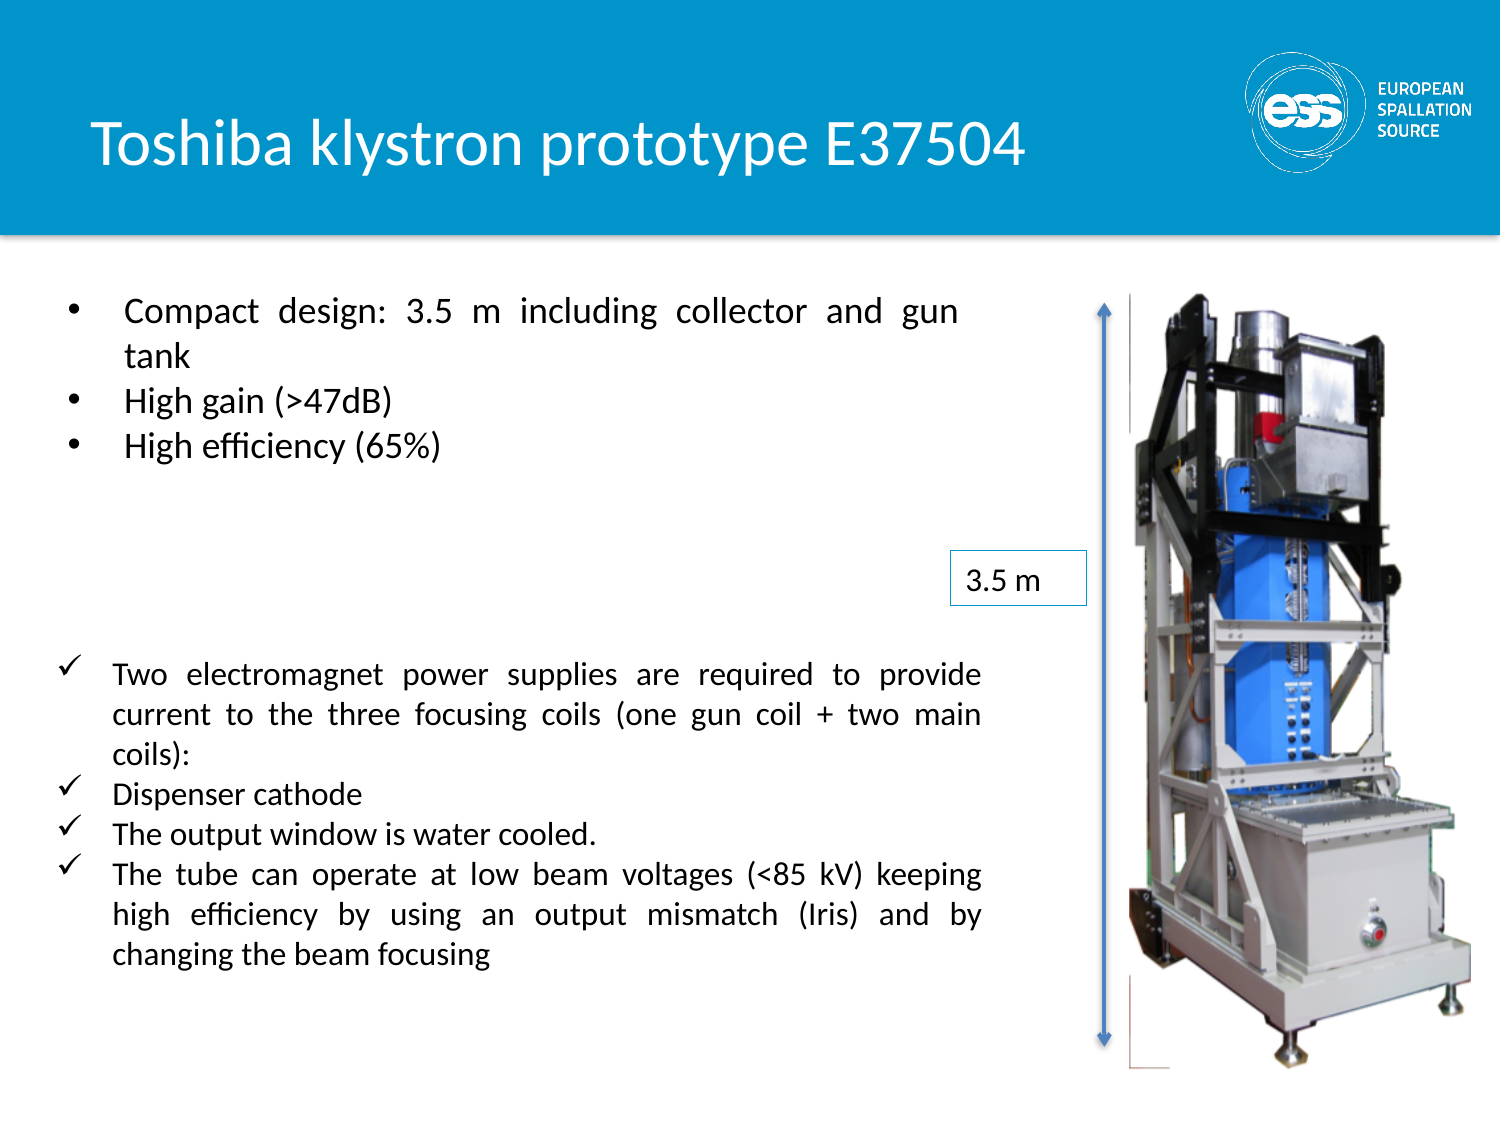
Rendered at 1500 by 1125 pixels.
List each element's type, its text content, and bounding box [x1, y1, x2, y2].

picture [1432, 125, 1438, 136]
picture [1454, 83, 1458, 94]
text_box Compact design: 3.5 m including collector and gun tank High gain (>47dB) High efficiency (65%) [53, 278, 975, 474]
title Toshiba klystron prototype E37504 [75, 45, 1247, 233]
picture [1400, 83, 1407, 94]
text_box 3.5 m [950, 550, 1087, 606]
picture [1422, 125, 1428, 134]
picture [1264, 94, 1342, 127]
picture [1379, 83, 1385, 94]
picture [1436, 104, 1444, 115]
picture [1418, 104, 1423, 115]
picture [1389, 104, 1393, 115]
picture [1398, 109, 1406, 115]
picture [1409, 104, 1415, 115]
text_box Two electromagnet power supplies are required to provide current to the three focusing coils (one gun coil + two main coils): Dispenser cathode The output window is water cooled. The tube can operate at low beam voltages (<85 kV) keeping high efficiency by using an output mismatch (Iris) and by changing the beam focusing [41, 645, 998, 980]
picture [1127, 290, 1471, 1070]
picture [1443, 86, 1450, 93]
picture [1423, 83, 1430, 94]
